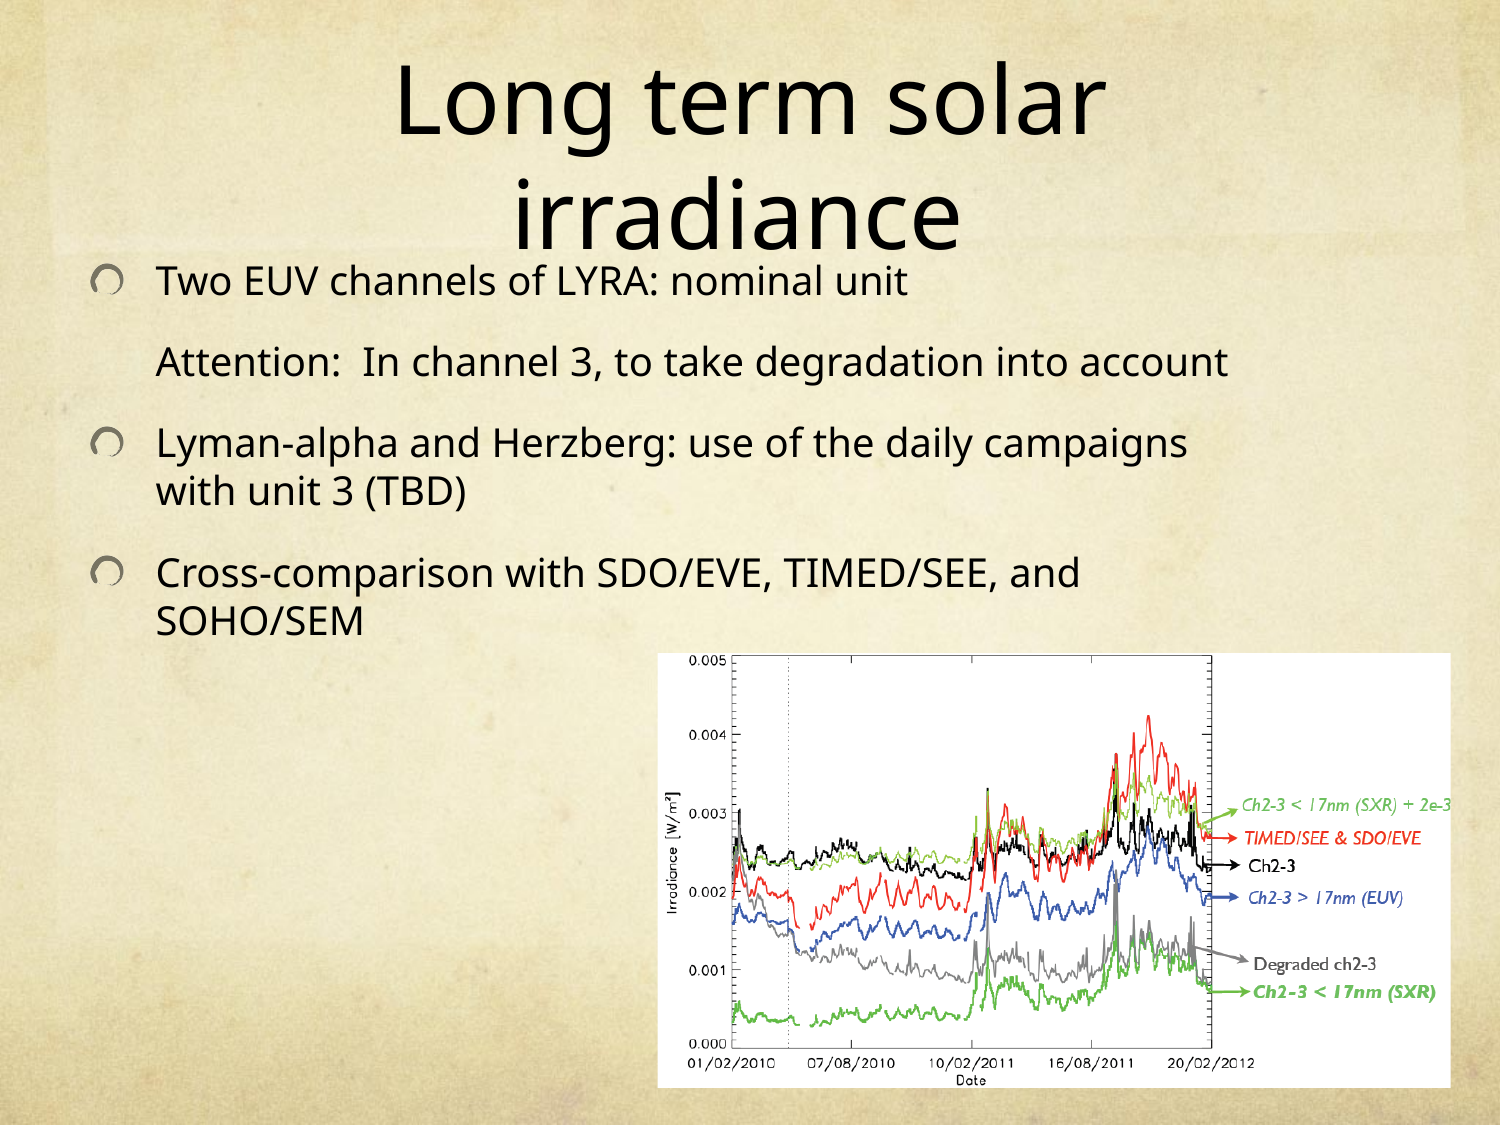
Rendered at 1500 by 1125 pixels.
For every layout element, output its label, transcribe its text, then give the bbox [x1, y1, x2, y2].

list Two EUV channels of LYRA: nominal unit Attention: In channel 3, to take degradation into account Lyman-alpha and Herzberg: use of the daily campaigns with unit 3 (TBD) Cross-comparison with SDO/EVE, TIMED/SEE, and SOHO/SEM [75, 247, 1246, 692]
picture [0, 0, 1500, 1125]
title Long term solar irradiance [150, 82, 1350, 225]
